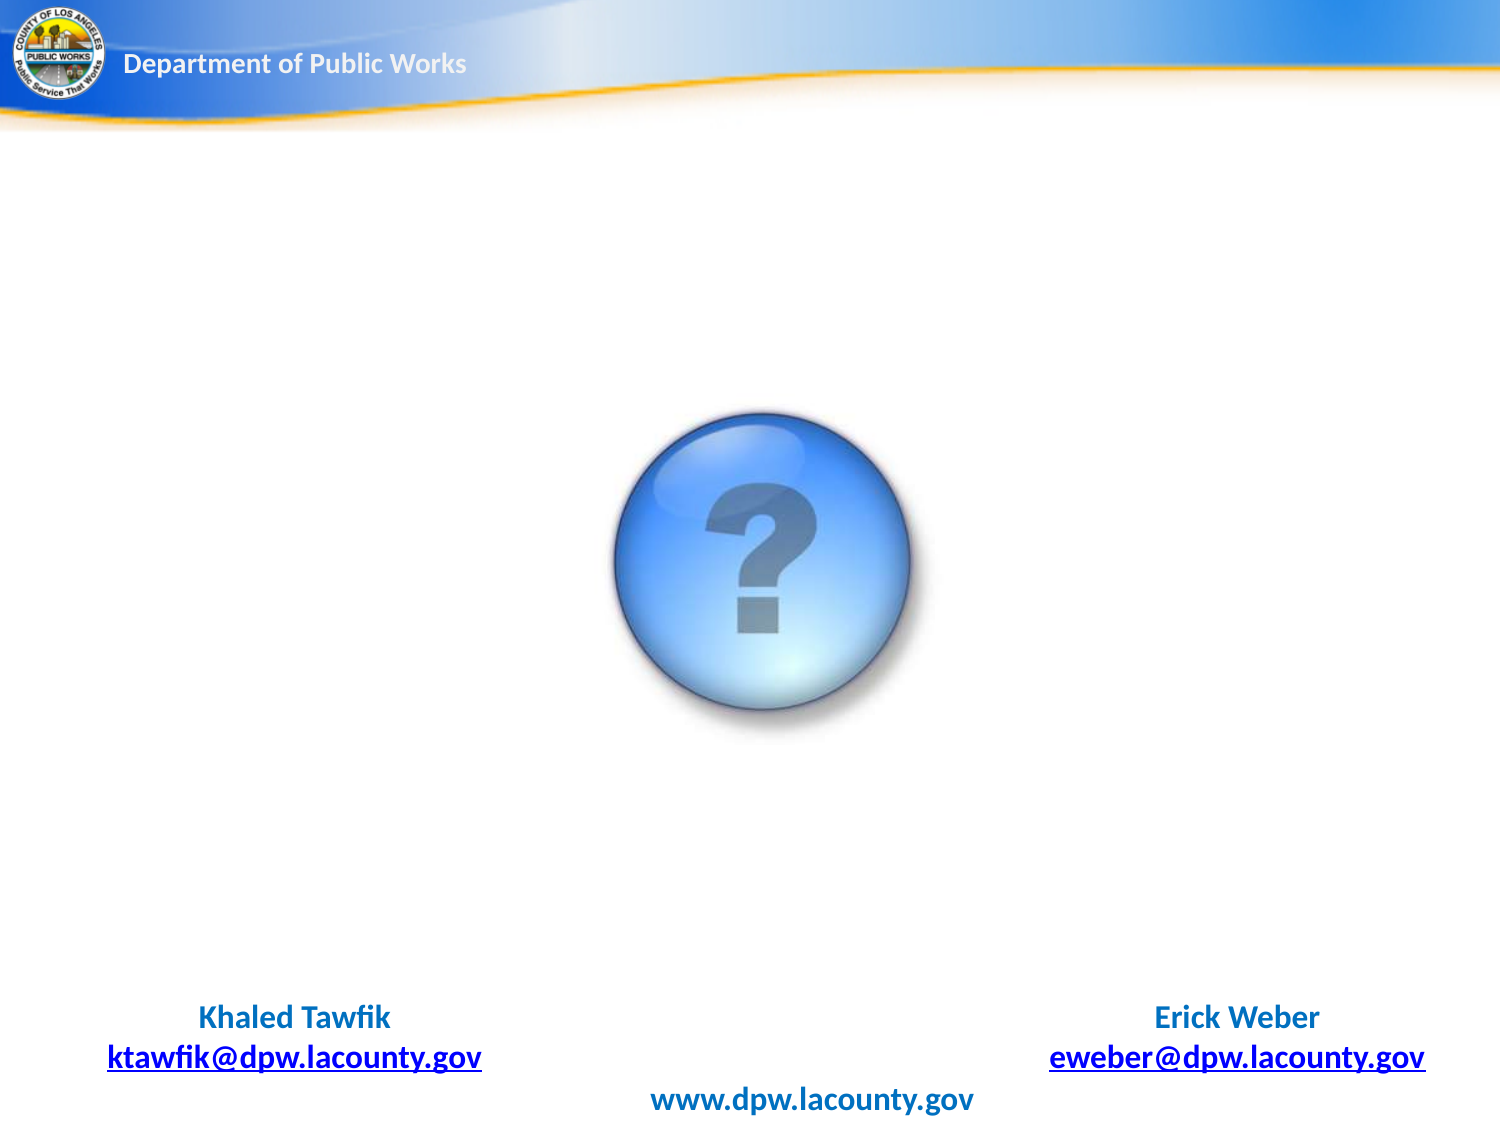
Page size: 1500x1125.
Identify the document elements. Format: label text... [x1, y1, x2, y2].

picture [0, 0, 1500, 139]
text_box Khaled Tawfik ktawfik@dpw.lacounty.gov [32, 987, 558, 1083]
picture [574, 374, 951, 751]
text_box Erick Weber eweber@dpw.lacounty.gov [974, 987, 1500, 1083]
text_box www.dpw.lacounty.gov [549, 1069, 1075, 1125]
